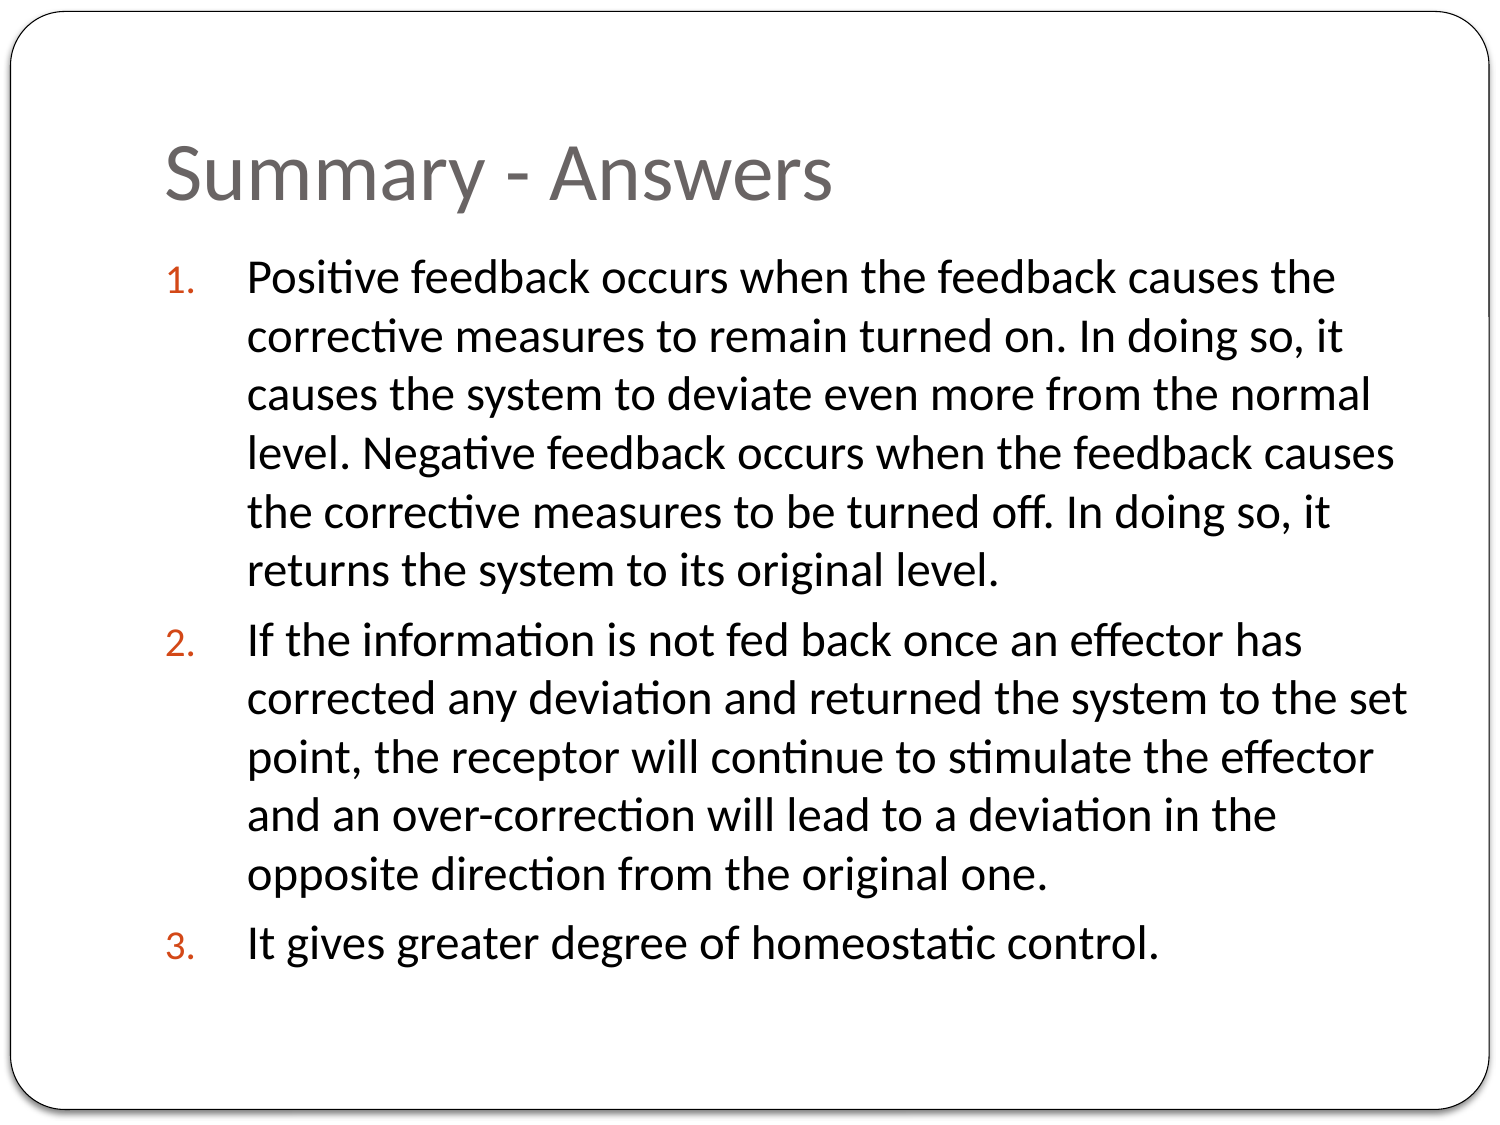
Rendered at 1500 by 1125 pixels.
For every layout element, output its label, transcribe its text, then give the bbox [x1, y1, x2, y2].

list Positive feedback occurs when the feedback causes the corrective measures to remain turned on. In doing so, it causes the system to deviate even more from the normal level. Negative feedback occurs when the feedback causes the corrective measures to be turned off. In doing so, it returns the system to its original level. If the information is not fed back once an effector has corrected any deviation and returned the system to the set point, the receptor will continue to stimulate the effector and an over-correction will lead to a deviation in the opposite direction from the original one. It gives greater degree of homeostatic control. [150, 237, 1425, 988]
title Summary - Answers [150, 45, 1425, 233]
